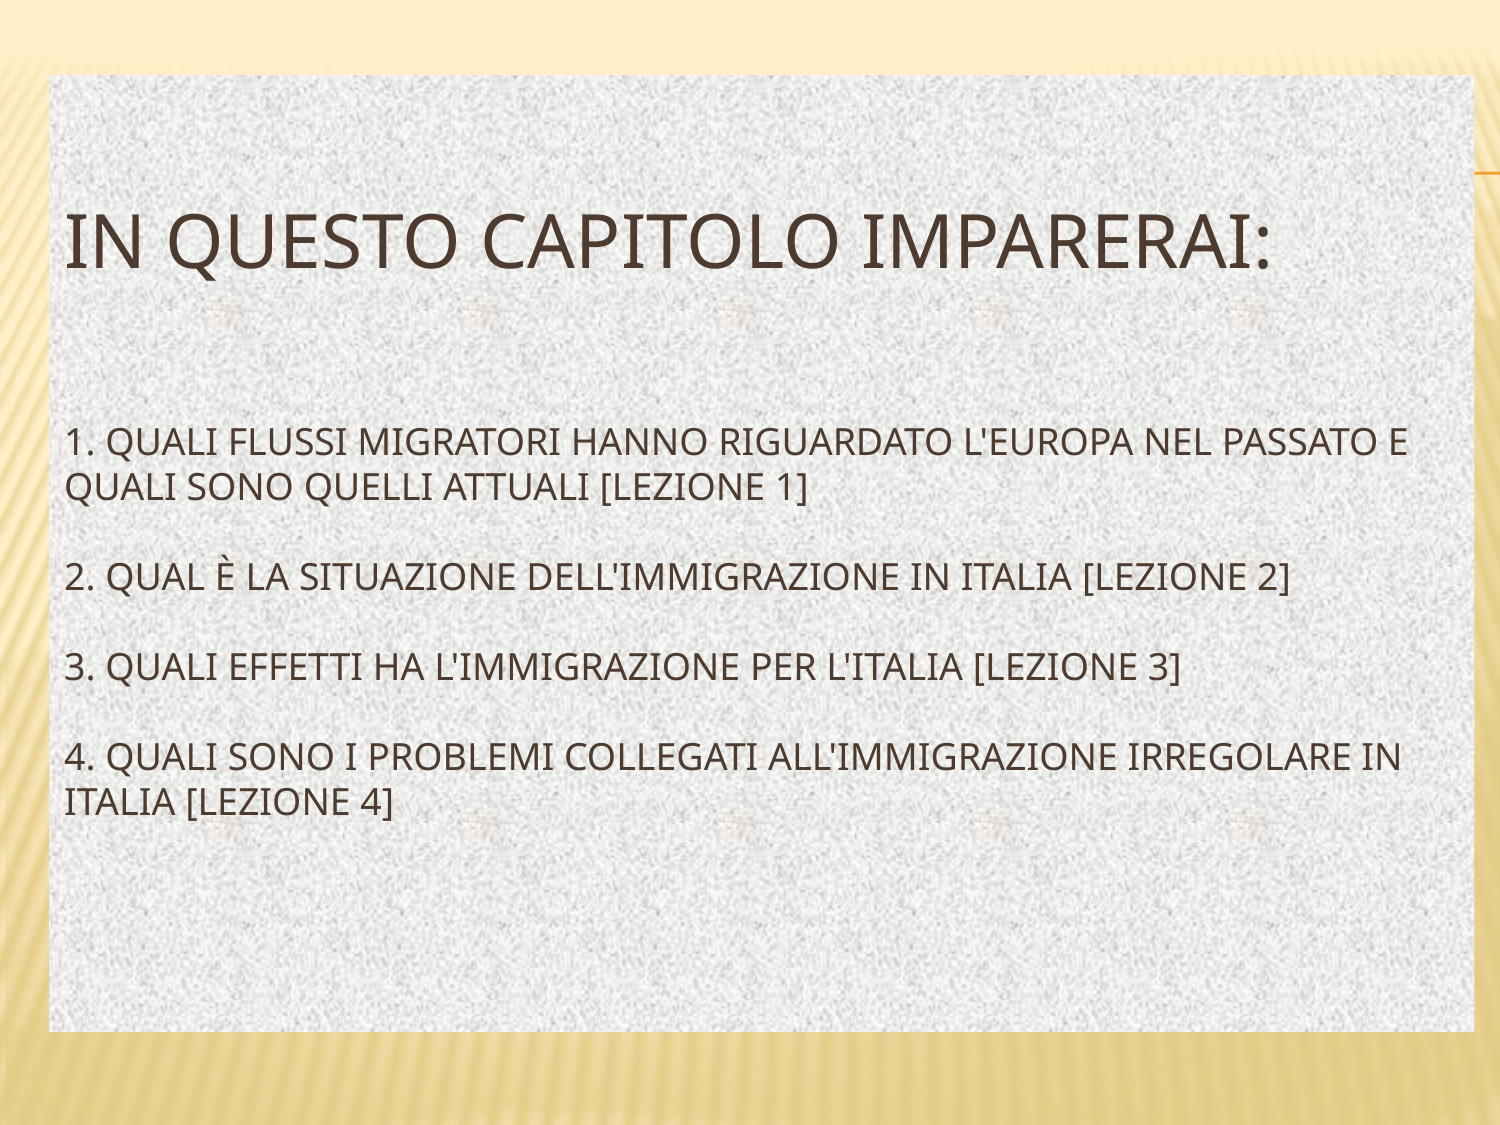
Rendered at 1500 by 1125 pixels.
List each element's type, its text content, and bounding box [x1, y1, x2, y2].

title In questo capitolo imparerai: 1. quali flussi migratori hanno riguardato l'Europa nel passato e quali sono quelli attuali [LEZIONE 1] 2. qual è la situazione dell'immigrazione in Italia [LEZIONE 2] 3. quali effetti ha l'immigrazione per l'Italia [LEZIONE 3] 4. quali sono i problemi collegati all'immigrazione irregolare in Italia [LEZIONE 4] [49, 75, 1475, 1032]
